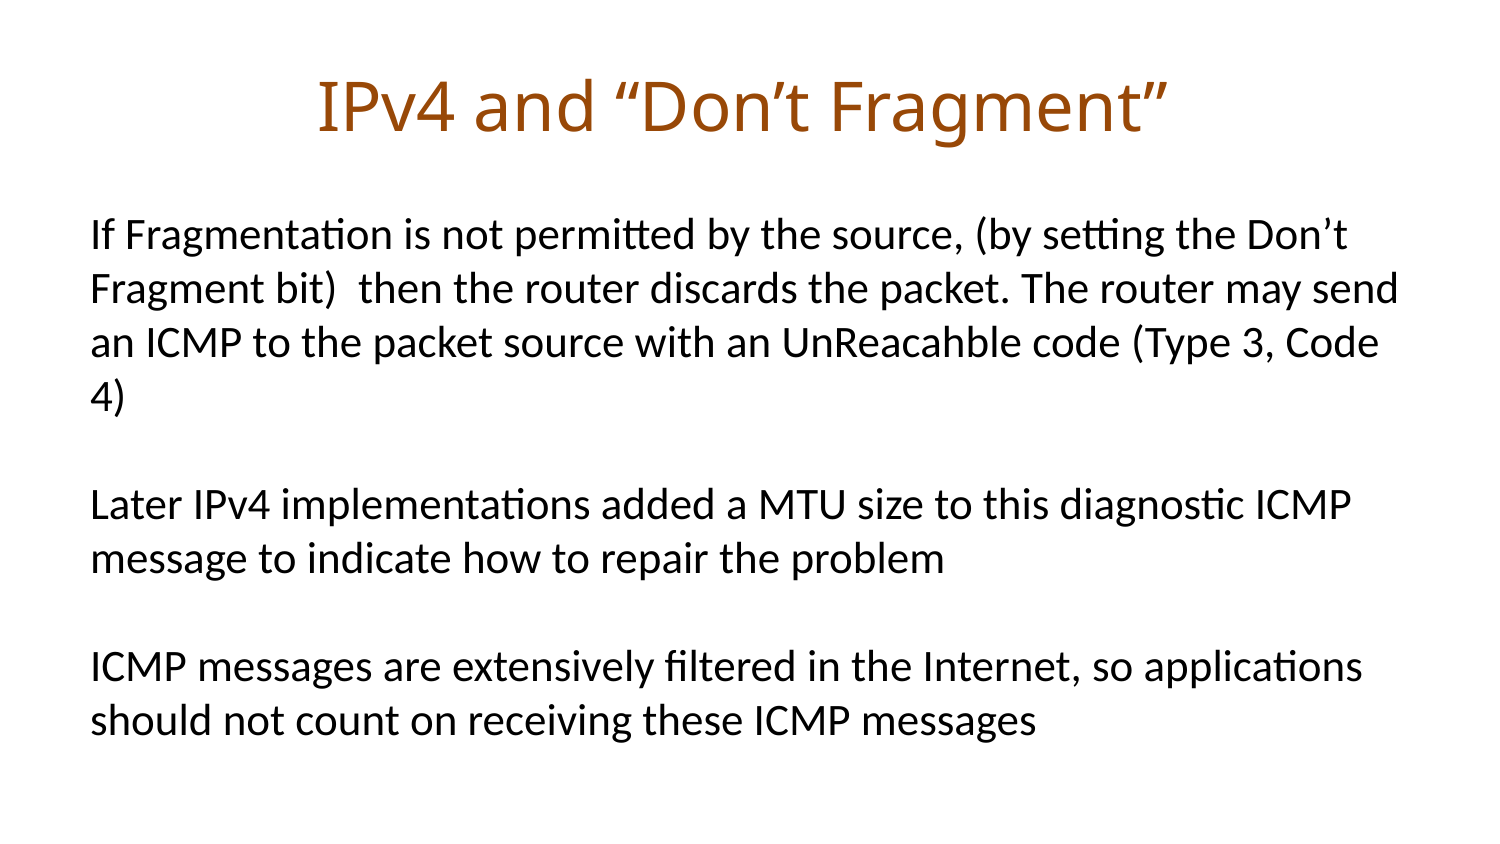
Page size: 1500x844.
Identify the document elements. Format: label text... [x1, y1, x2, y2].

title IPv4 and “Don’t Fragment” [197, 33, 1289, 175]
list If Fragmentation is not permitted by the source, (by setting the Don’t Fragment bit) then the router discards the packet. The router may send an ICMP to the packet source with an UnReacahble code (Type 3, Code 4) Later IPv4 implementations added a MTU size to this diagnostic ICMP message to indicate how to repair the problem ICMP messages are extensively filtered in the Internet, so applications should not count on receiving these ICMP messages [75, 196, 1425, 754]
